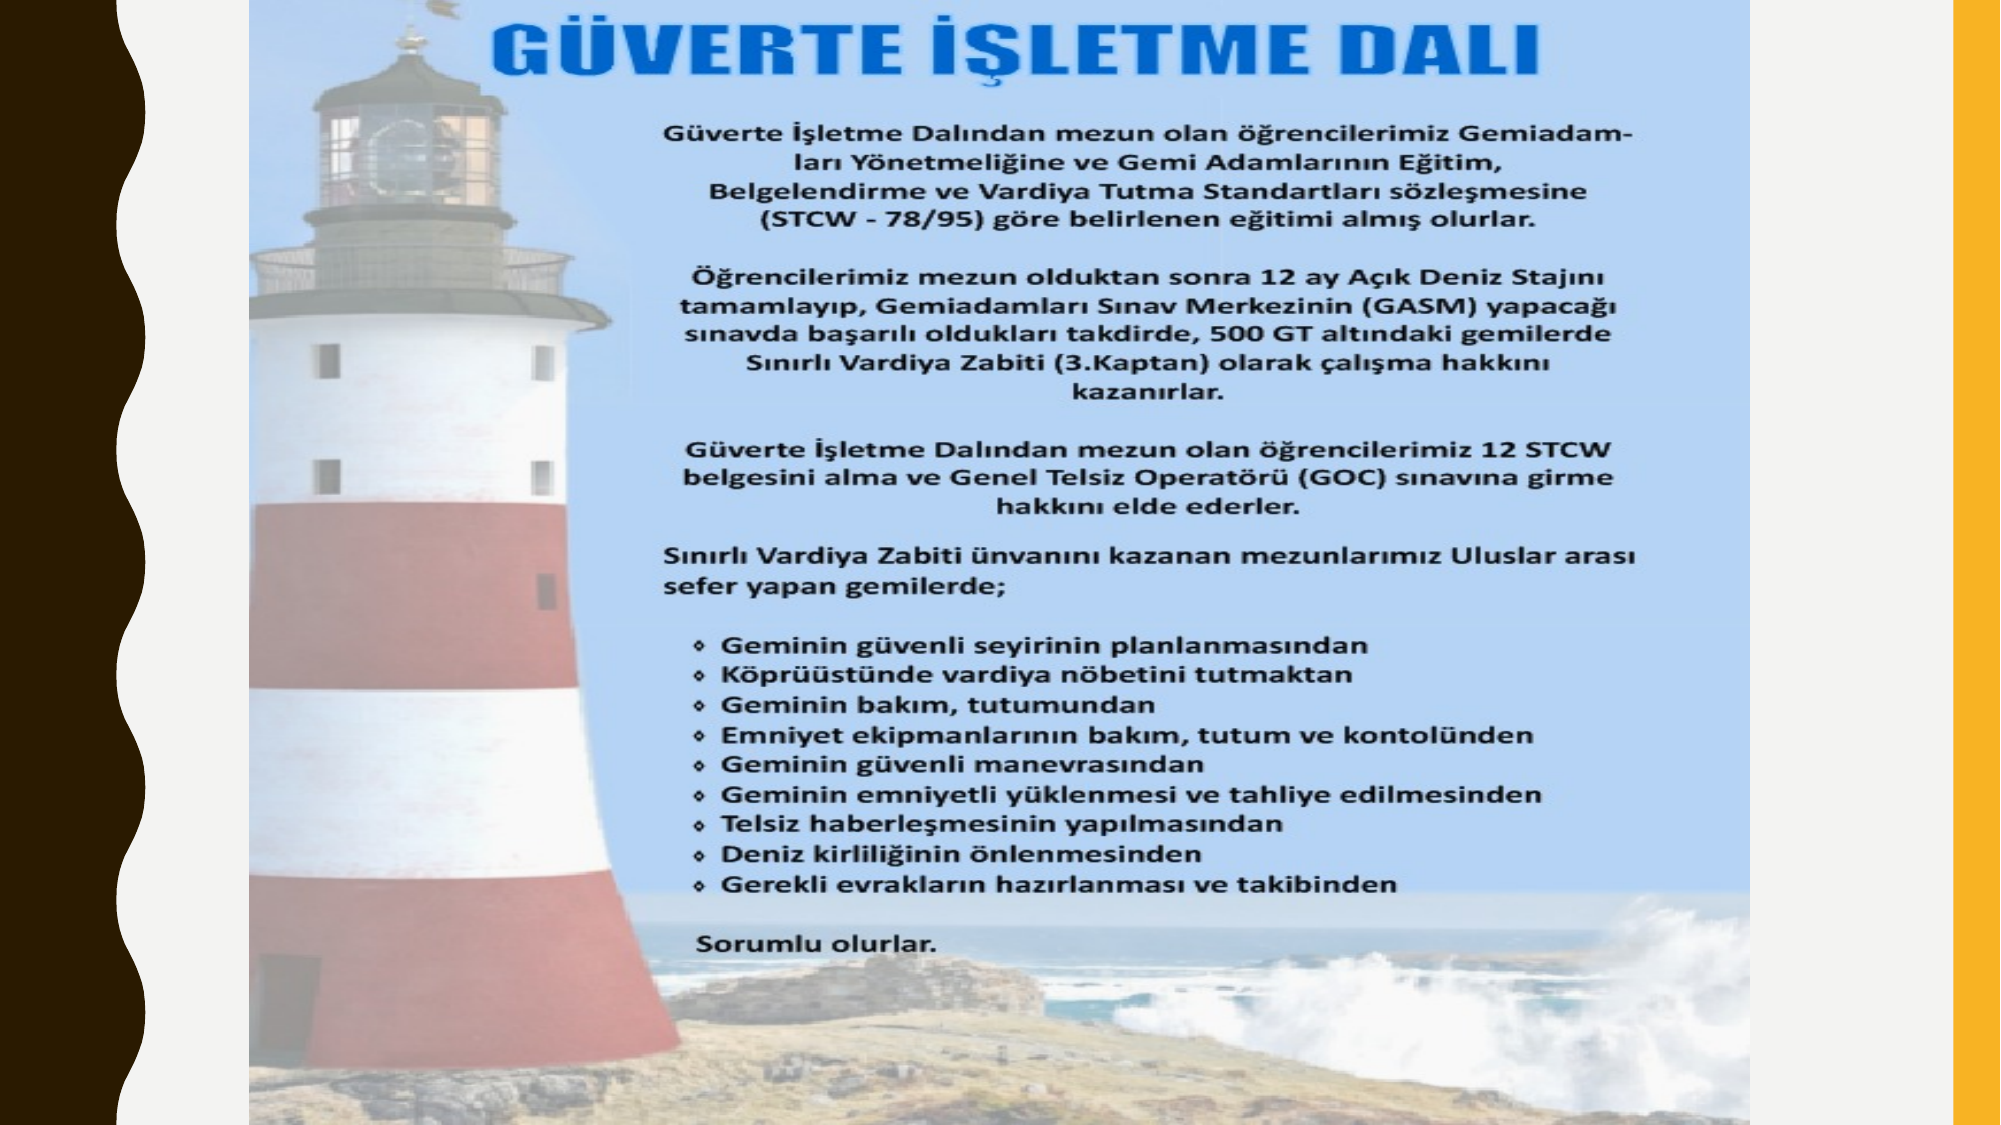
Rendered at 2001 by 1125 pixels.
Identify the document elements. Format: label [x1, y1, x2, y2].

list [249, 0, 1751, 1125]
